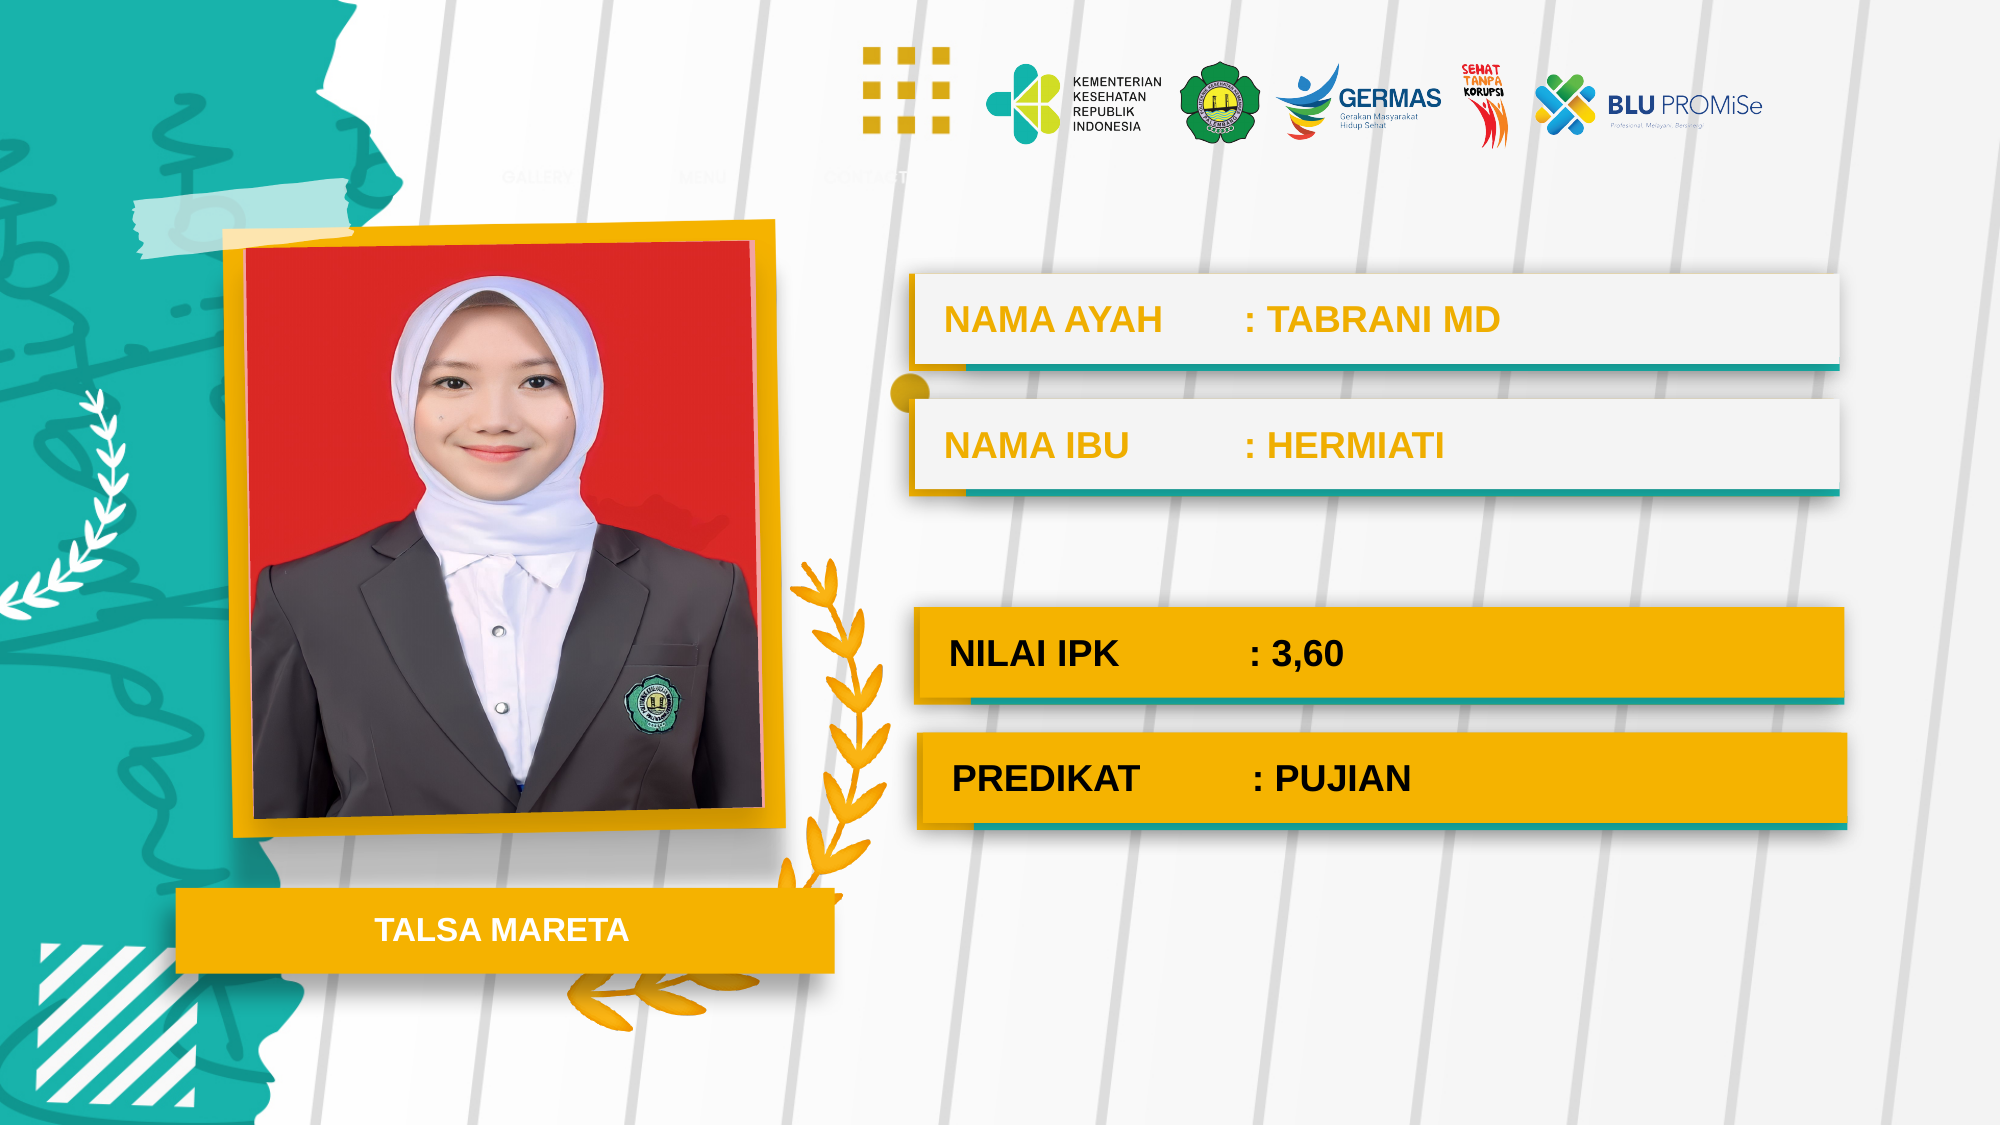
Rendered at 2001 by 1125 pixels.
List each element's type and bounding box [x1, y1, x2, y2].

text_box [909, 398, 1840, 497]
text_box [916, 732, 1848, 830]
picture [0, 0, 2000, 1125]
text_box [913, 607, 1845, 705]
text_box [909, 273, 1840, 372]
